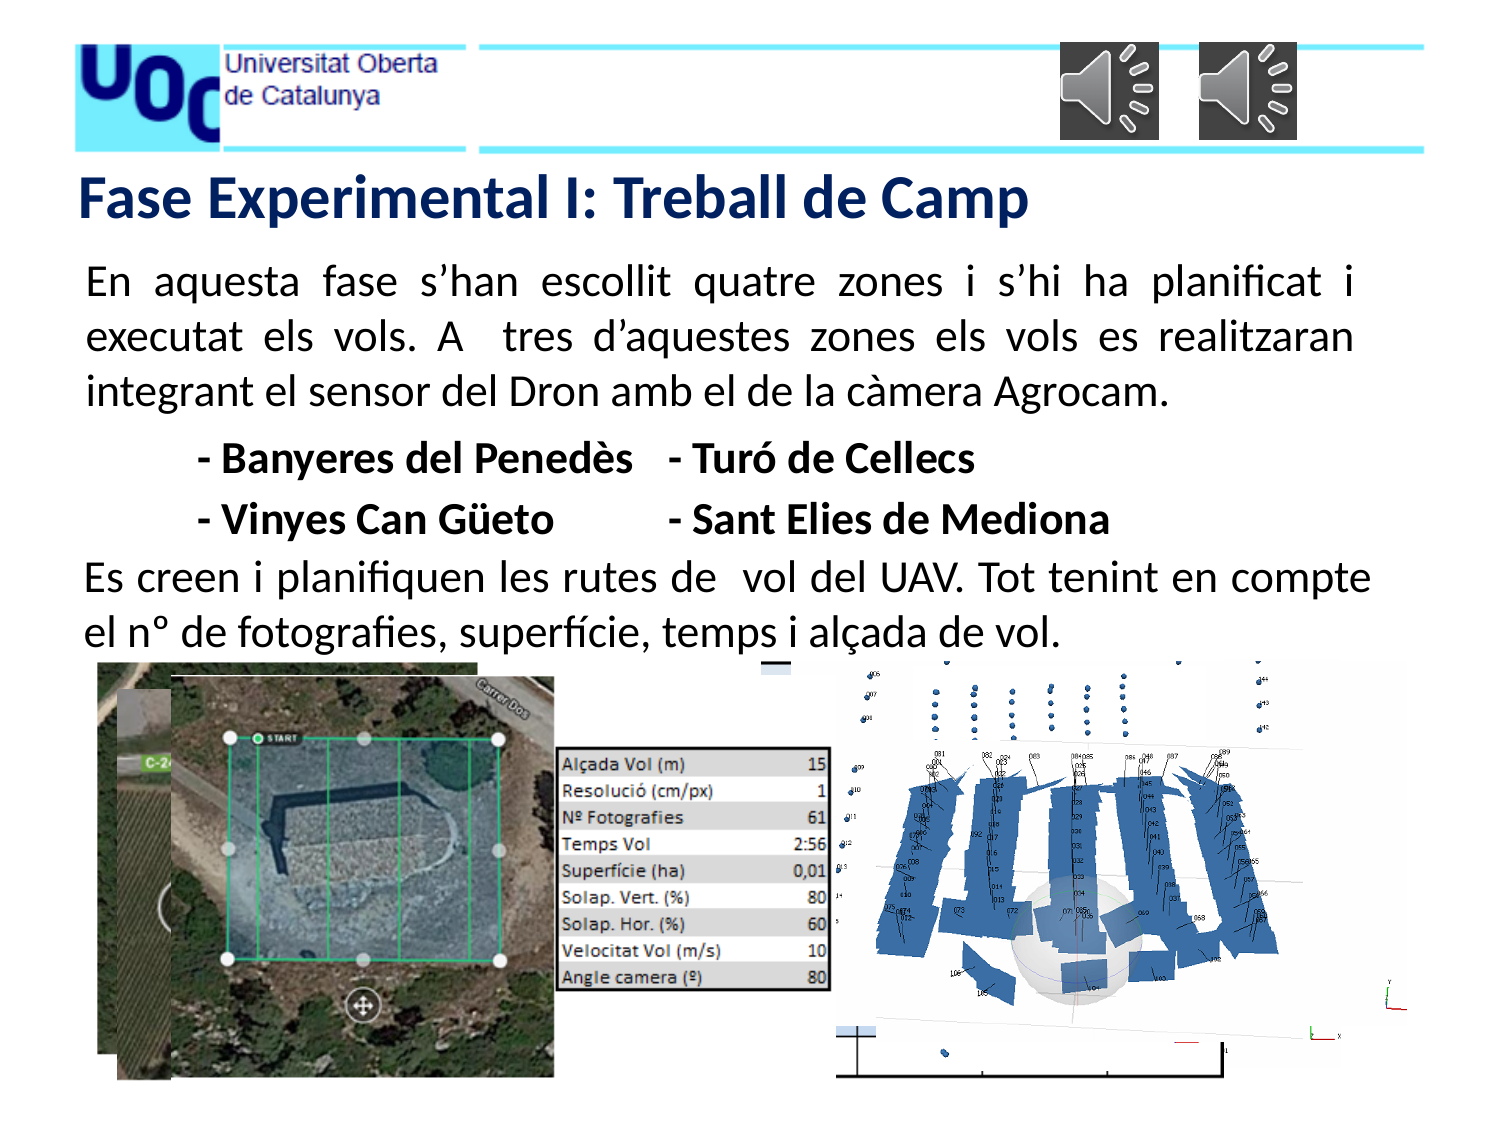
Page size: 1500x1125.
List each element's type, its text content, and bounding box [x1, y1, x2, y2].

picture [70, 40, 1448, 173]
text_box Fase Experimental I: Treball de Camp [64, 149, 1163, 239]
text_box - Banyeres del Penedès - Turó de Cellecs [182, 420, 1163, 481]
text_box Es creen i planifiquen les rutes de vol del UAV. Tot tenint en compte el nº de fotografies, superfície, temps i alçada de vol. [0, 538, 1388, 719]
picture [96, 656, 1408, 1084]
text_box - Vinyes Can Güeto - Sant Elies de Mediona [182, 481, 1163, 642]
list En aquesta fase s’han escollit quatre zones i s’hi ha planificat i executat els vols. A tres d’aquestes zones els vols es realitzaran integrant el sensor del Dron amb el de la càmera Agrocam. [70, 243, 1371, 504]
